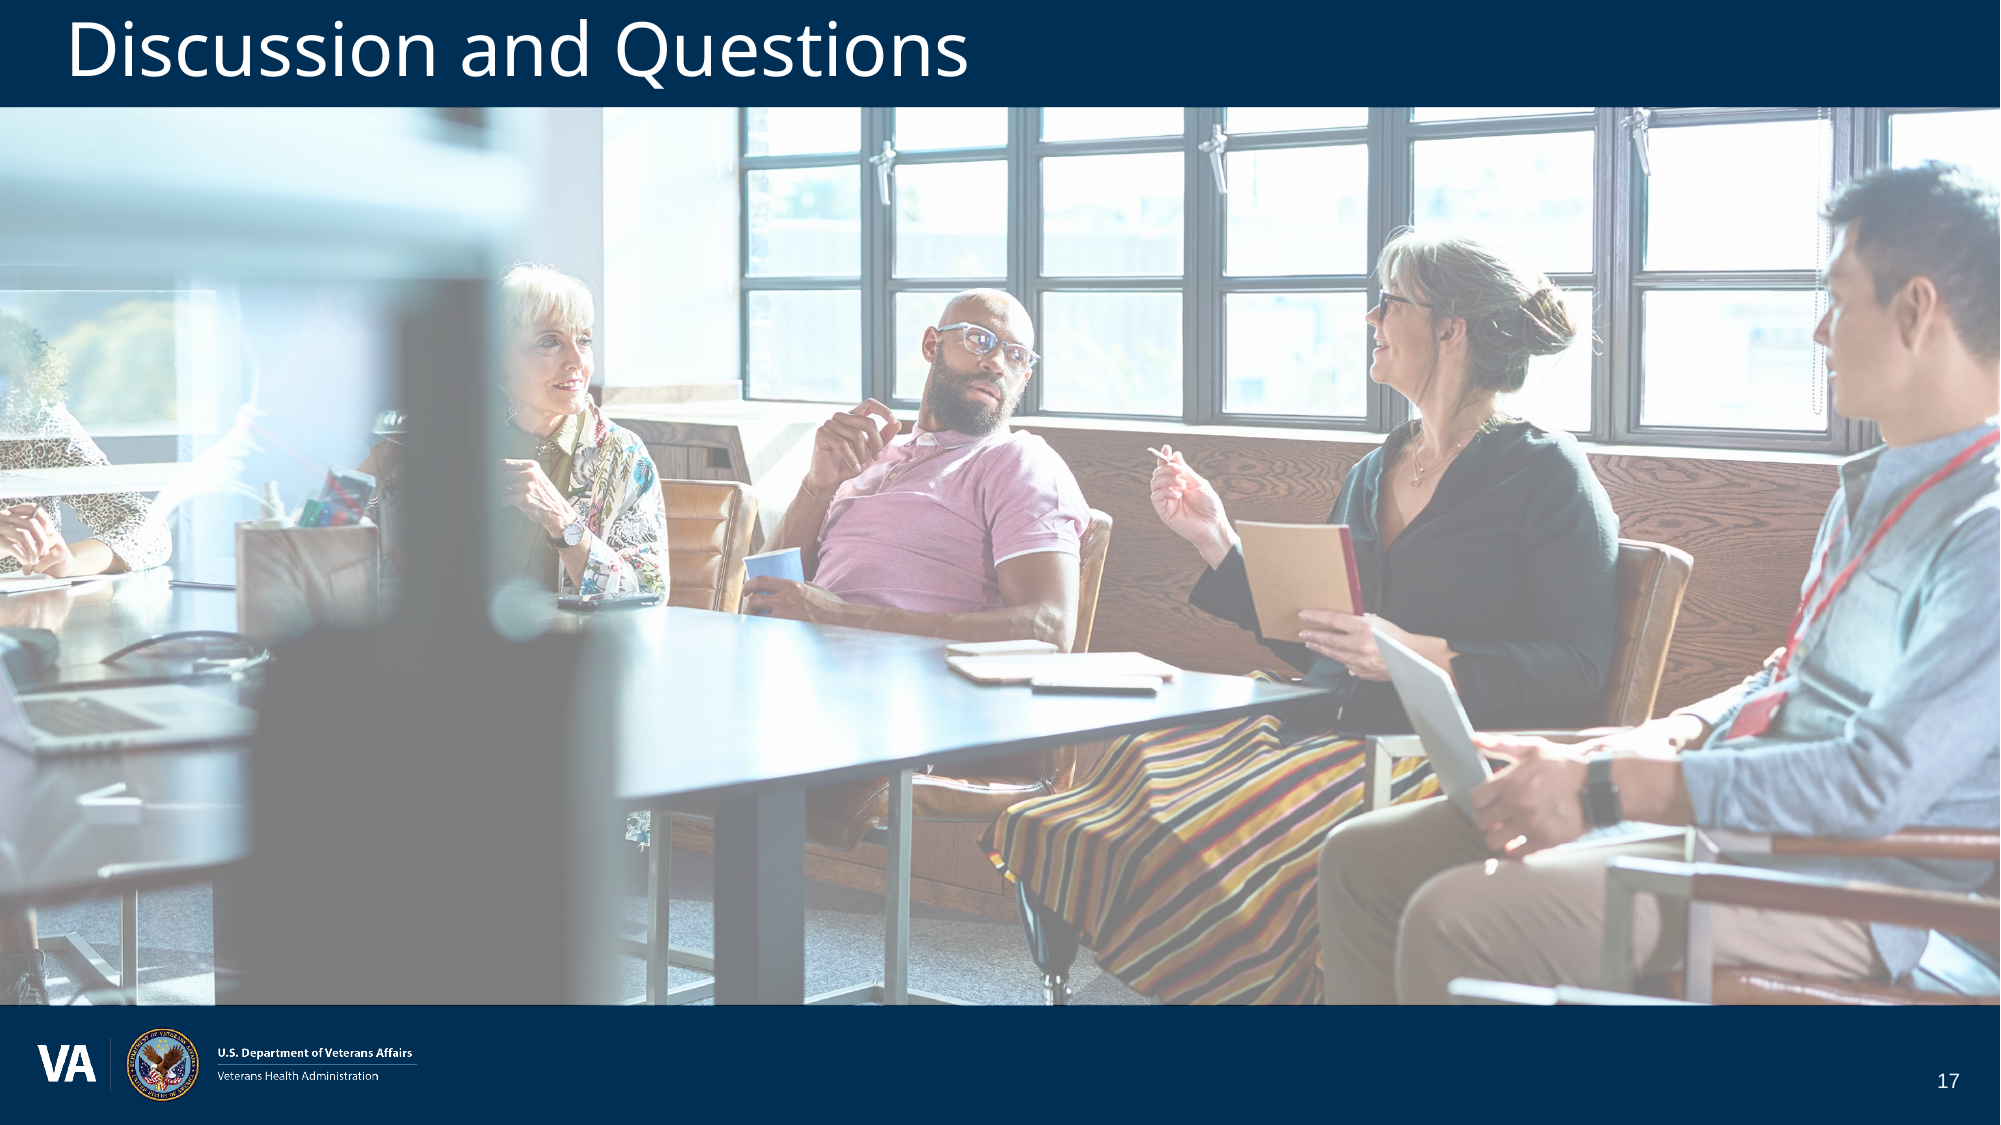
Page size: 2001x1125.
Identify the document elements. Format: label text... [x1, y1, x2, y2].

picture [37, 1027, 417, 1102]
title Discussion and Questions [50, 0, 1934, 107]
slide_number 17 [1524, 1050, 1975, 1110]
picture [0, 107, 2000, 1006]
